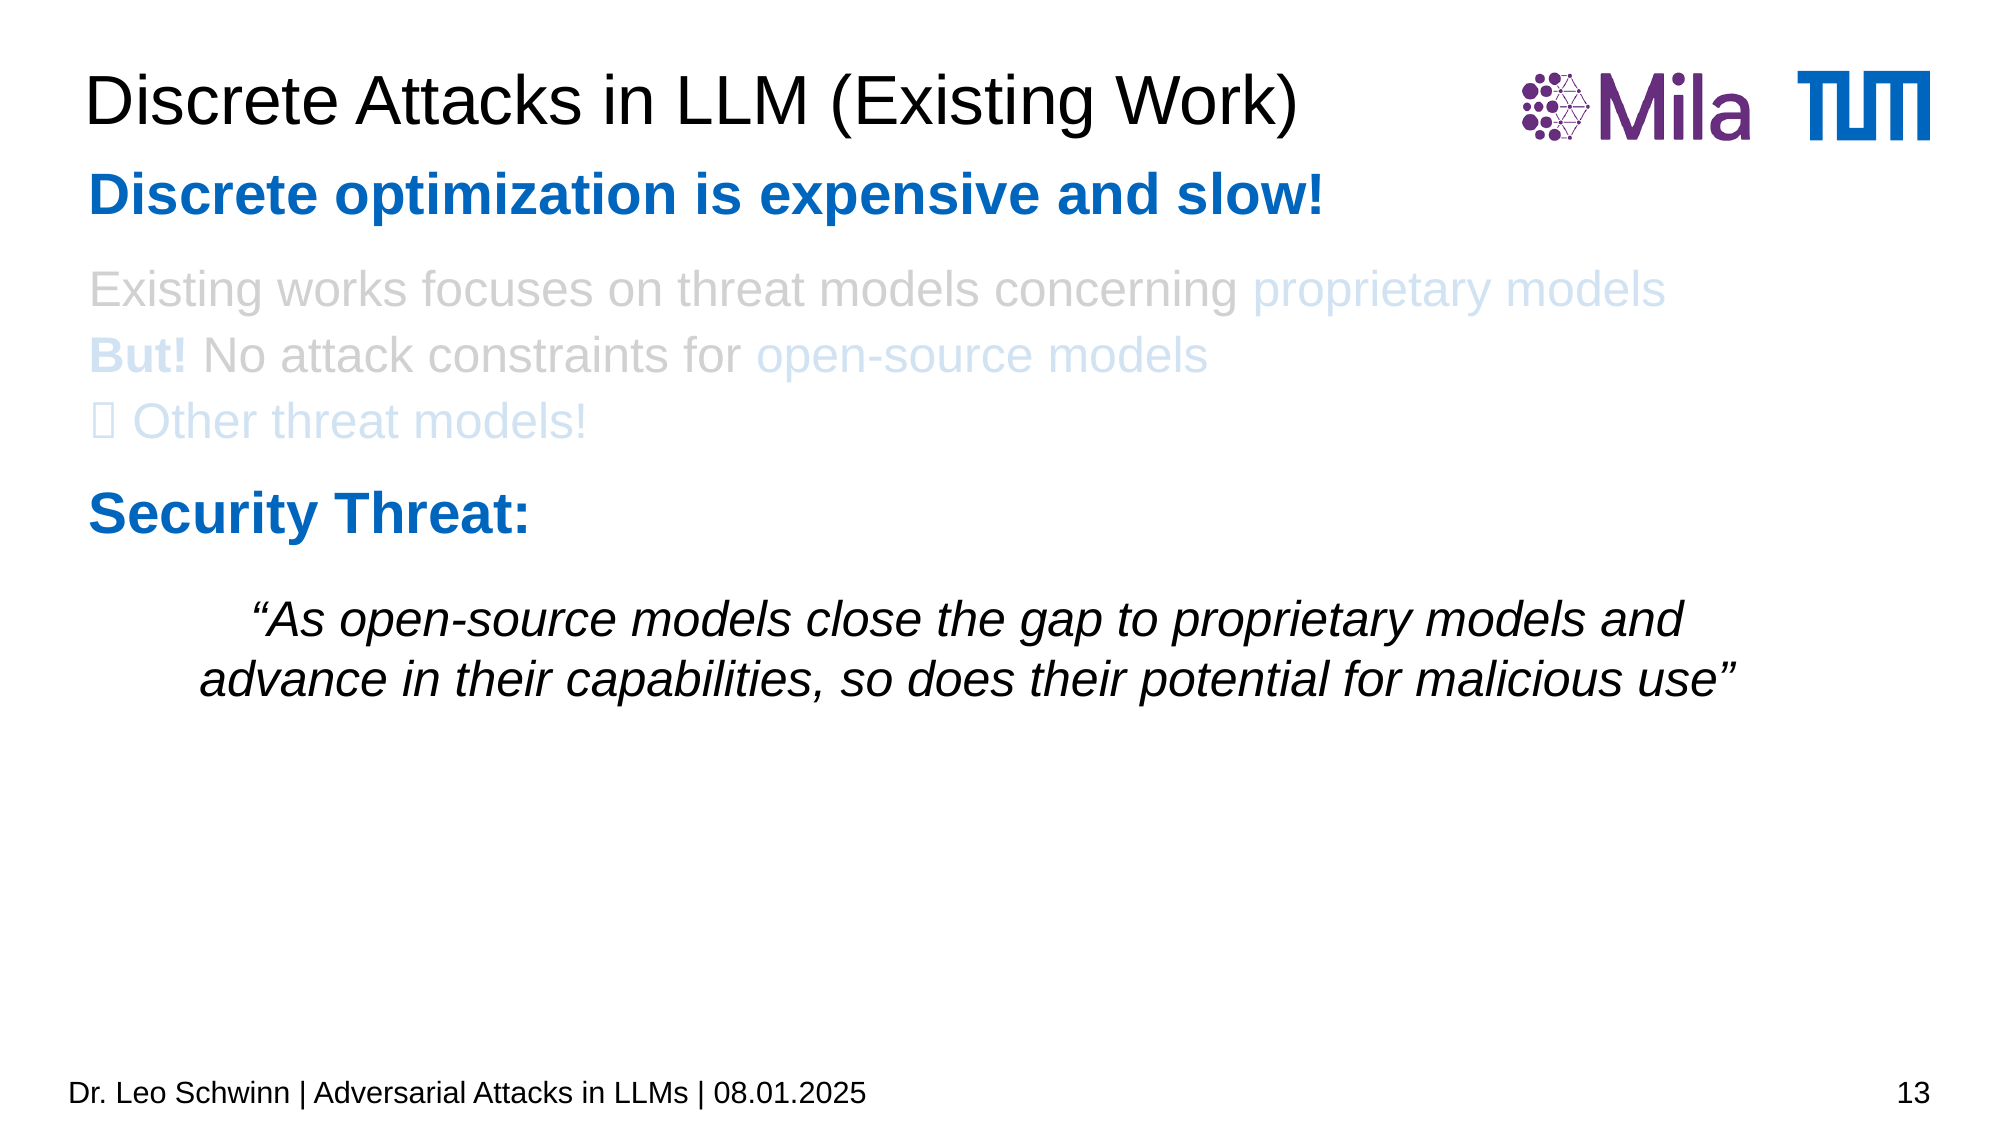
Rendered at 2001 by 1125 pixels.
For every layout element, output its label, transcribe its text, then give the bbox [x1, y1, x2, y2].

picture [1521, 72, 1751, 141]
text_box Security Threat: [73, 460, 1982, 562]
text_box [66, 252, 1978, 467]
text_box “As open-source models close the gap to proprietary models and advance in their capabilities, so does their potential for malicious use” [168, 579, 1767, 715]
footer Dr. Leo Schwinn | Adversarial Attacks in LLMs | 08.01.2025 [68, 1061, 1482, 1122]
text_box Discrete Attacks in LLM (Existing Work) [84, 49, 1537, 139]
text_box Discrete optimization is expensive and slow! Existing works focuses on threat models concerning proprietary models But! No attack constraints for open-source models  Other threat models! [73, 141, 1982, 243]
slide_number 13 [1482, 1061, 1931, 1122]
